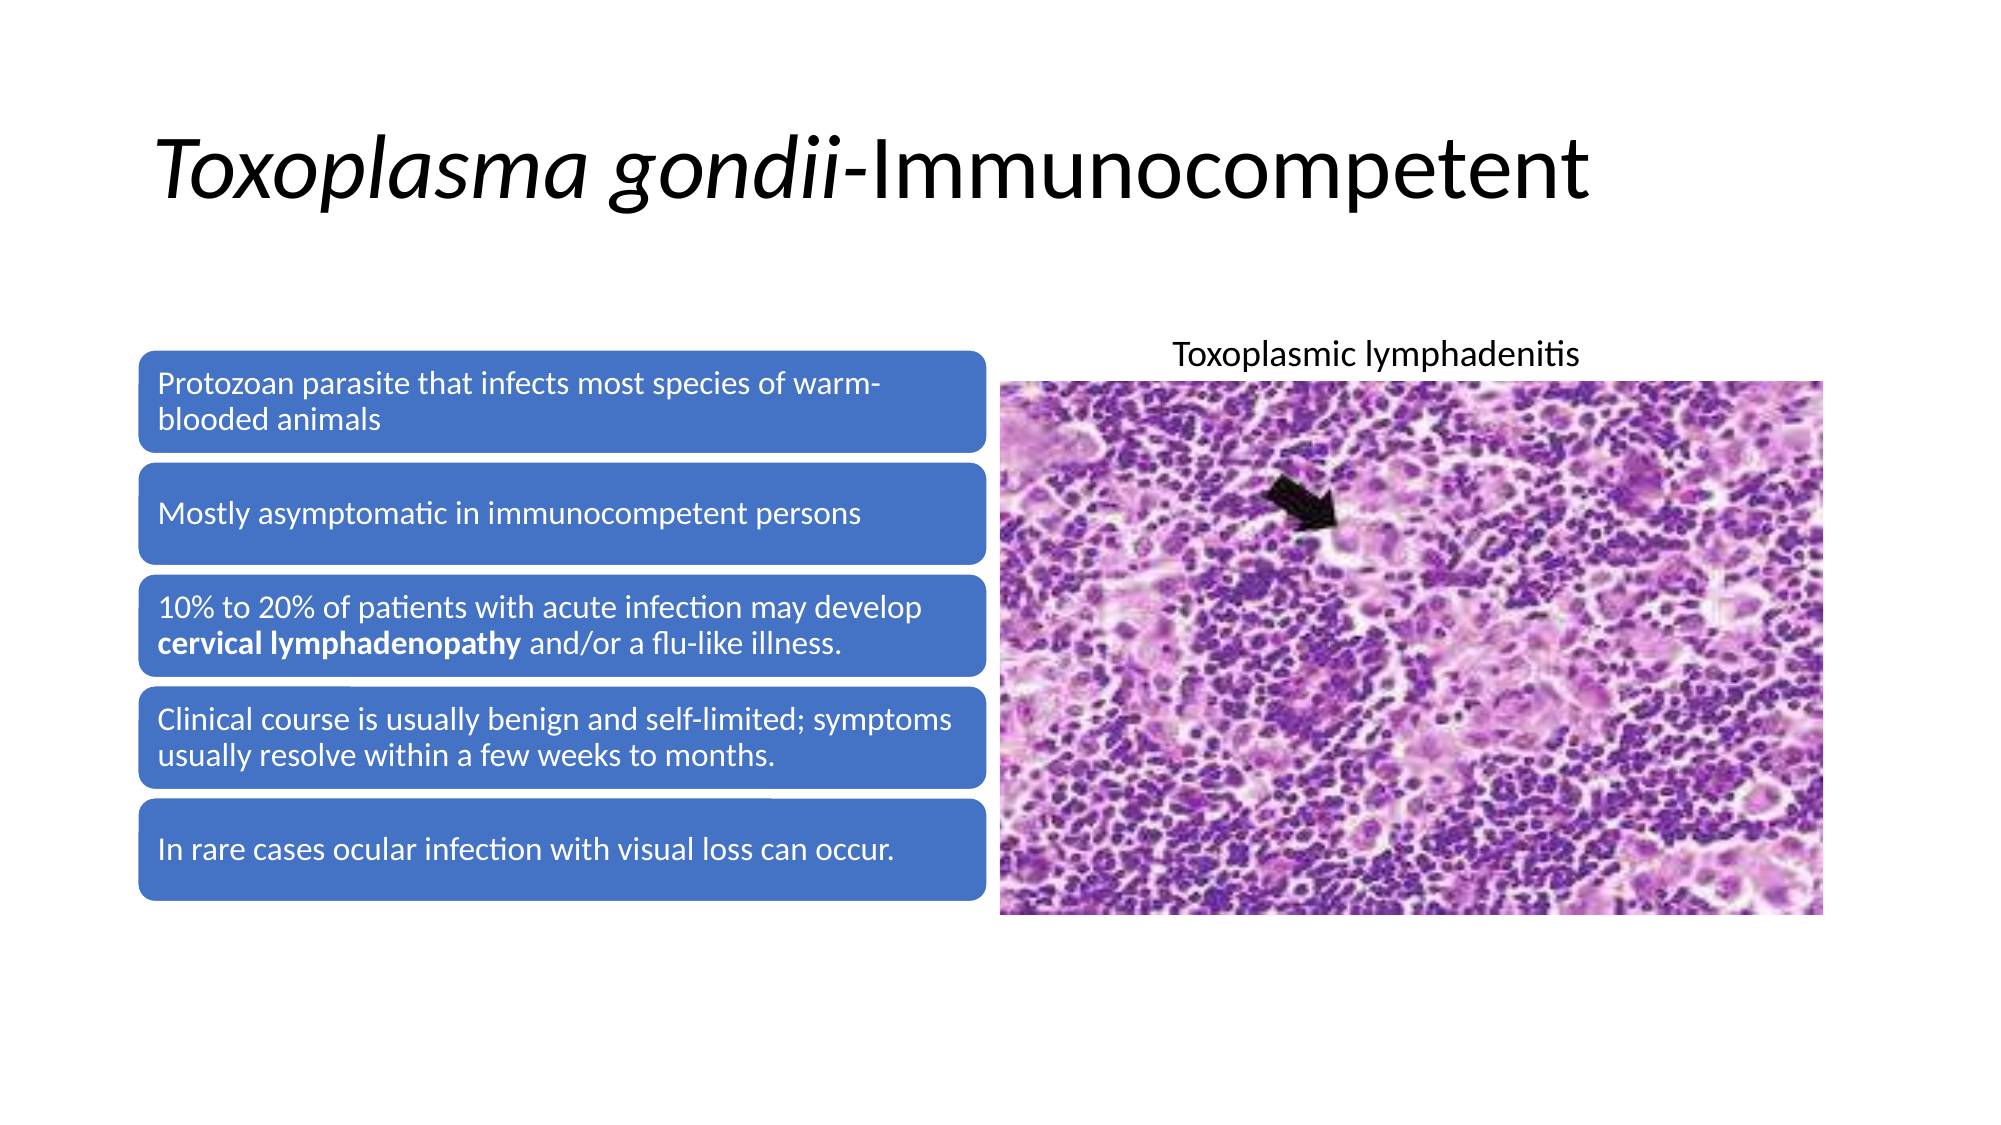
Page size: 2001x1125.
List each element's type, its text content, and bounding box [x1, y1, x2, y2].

text_box [999, 381, 1824, 915]
text_box Toxoplasmic lymphadenitis [1157, 321, 1596, 381]
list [137, 238, 988, 1014]
title Toxoplasma gondii-Immunocompetent [137, 59, 1863, 278]
